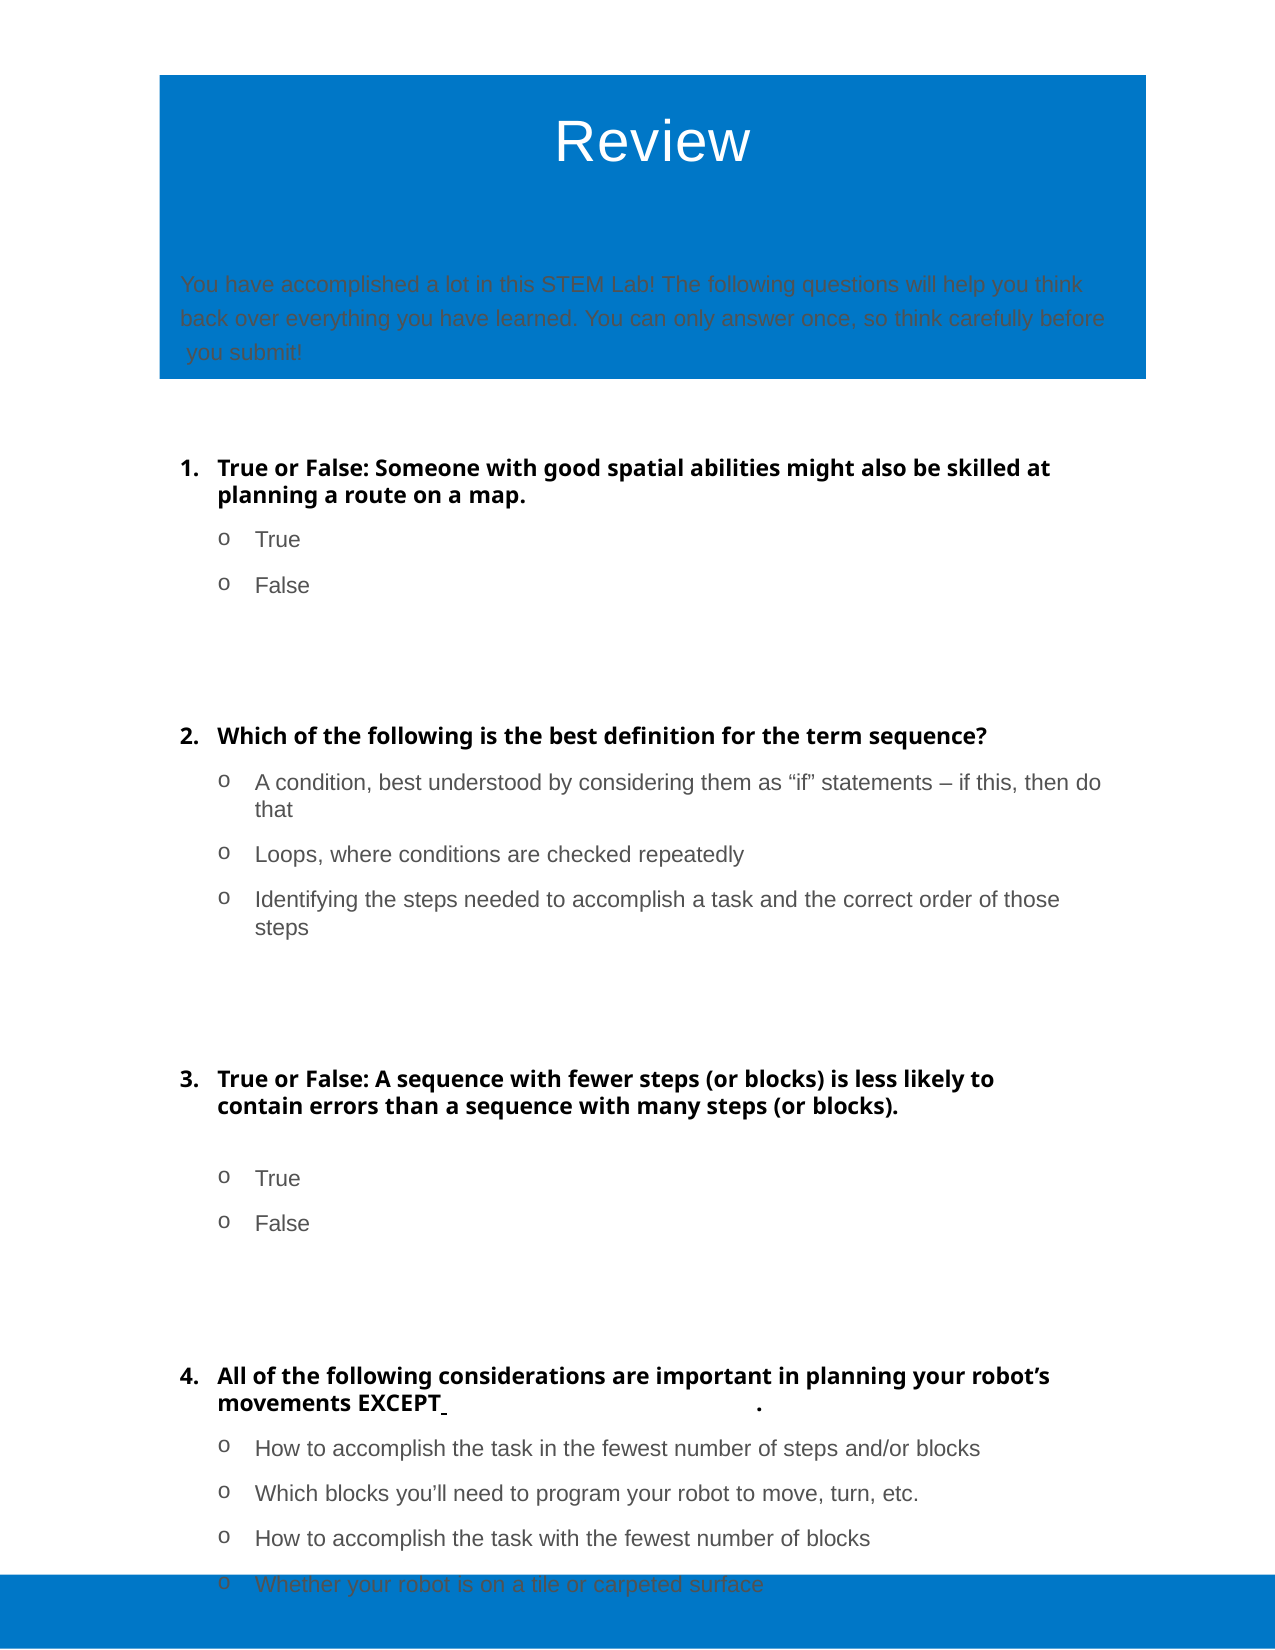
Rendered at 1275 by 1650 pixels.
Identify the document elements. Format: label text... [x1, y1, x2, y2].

text_box You have accomplished a lot in this STEM Lab! The following questions will help you think back over everything you have learned. You can only answer once, so think carefully before you submit! [177, 260, 1112, 365]
title Review [159, 75, 1146, 379]
text_box [0, 1574, 148, 1649]
text_box [1127, 1574, 1275, 1649]
list True or False: Someone with good spatial abilities might also be skilled at planning a route on a map. True False Which of the following is the best definition for the term sequence? A condition, best understood by considering them as “if” statements – if this, then do that Loops, where conditions are checked repeatedly Identifying the steps needed to accomplish a task and the correct order of those steps True or False: A sequence with fewer steps (or blocks) is less likely to contain errors than a sequence with many steps (or blocks). True False All of the following considerations are important in planning your robot’s movements EXCEPT . How to accomplish the task in the fewest number of steps and/or blocks Which blocks you’ll need to program your robot to move, turn, etc. How to accomplish the task with the fewest number of blocks Whether your robot is on a tile or carpeted surface What is the purpose of the comment block? [148, 450, 1127, 1650]
